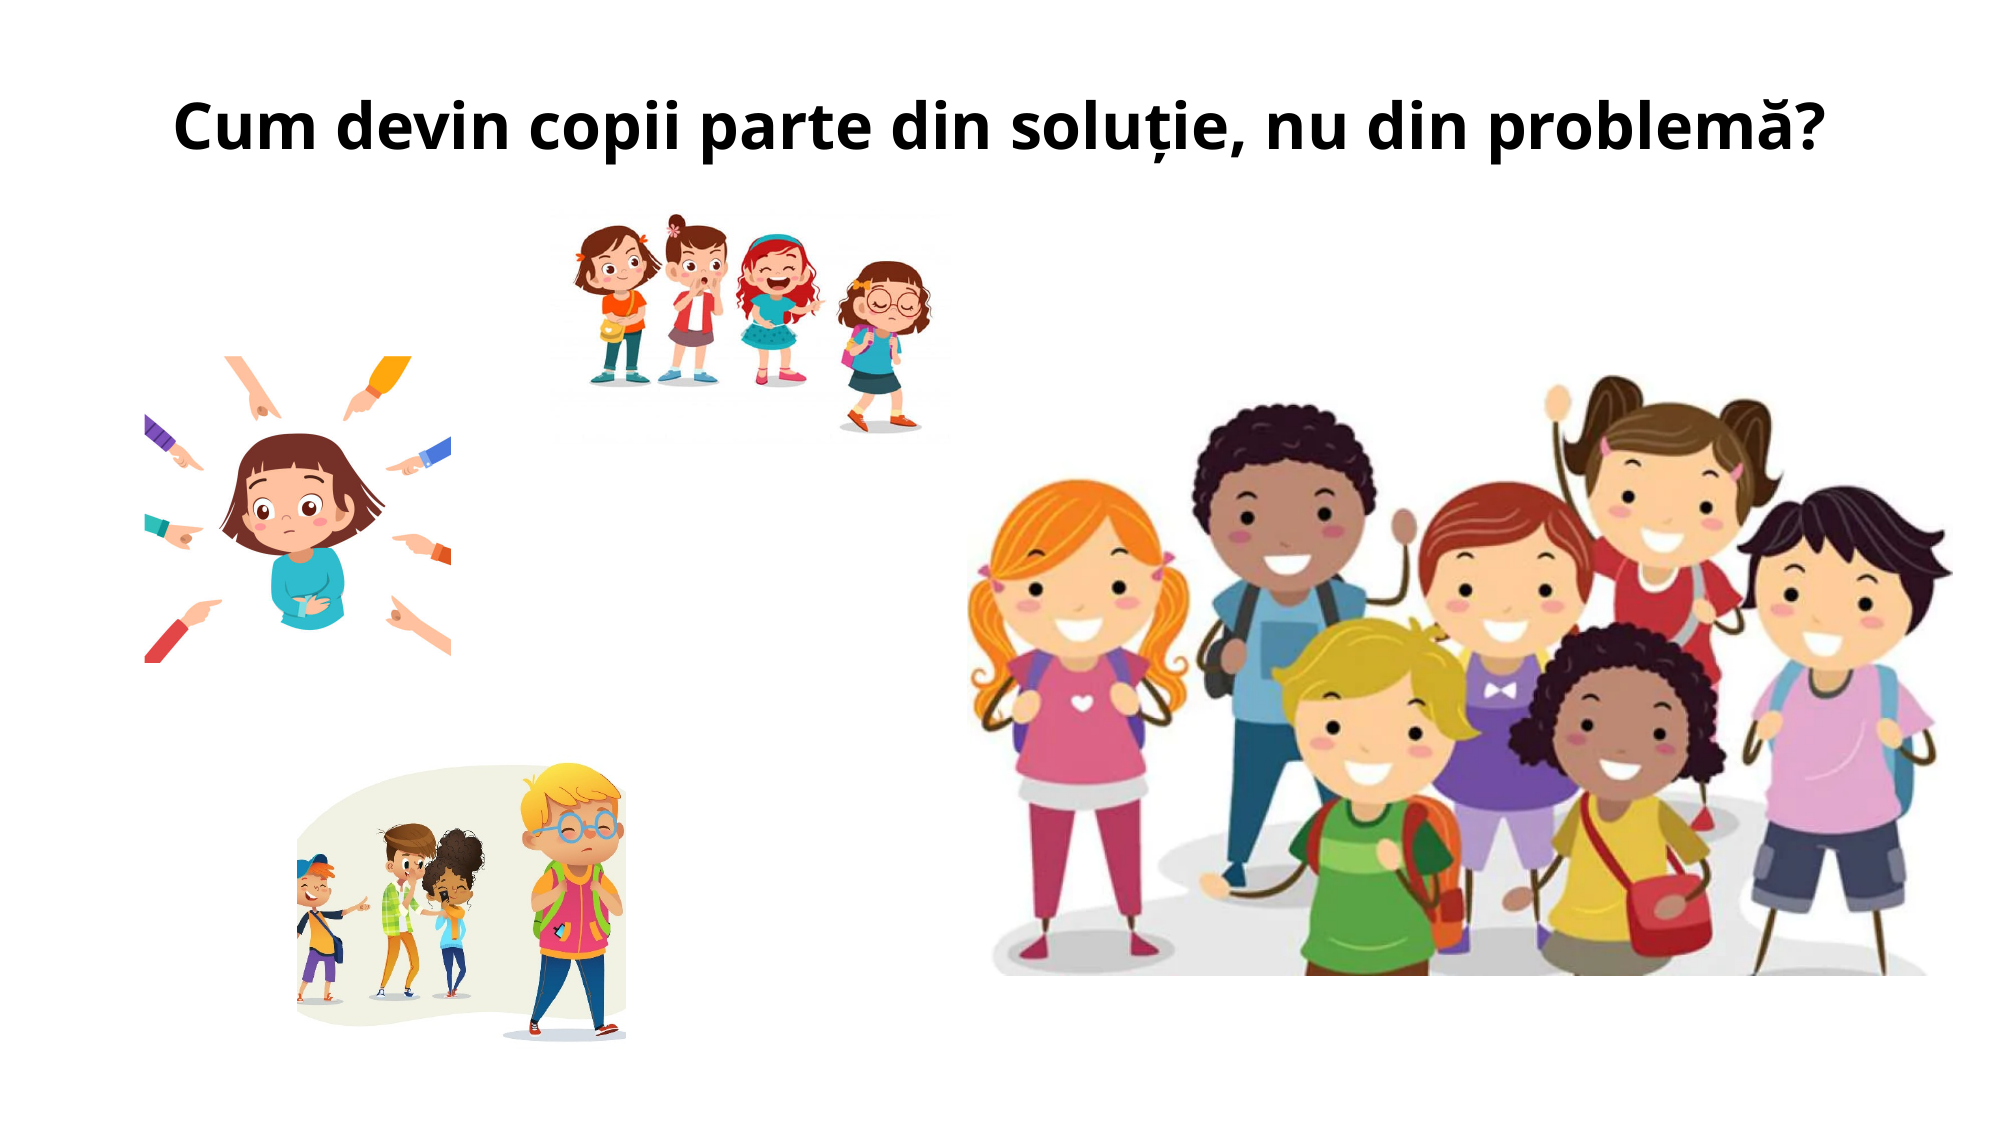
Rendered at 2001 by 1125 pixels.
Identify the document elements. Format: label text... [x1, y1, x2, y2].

title Cum devin copii parte din soluție, nu din problemă? [137, 59, 1863, 198]
picture [967, 374, 1953, 976]
picture [297, 731, 626, 1061]
picture [550, 209, 951, 444]
picture [144, 356, 451, 663]
